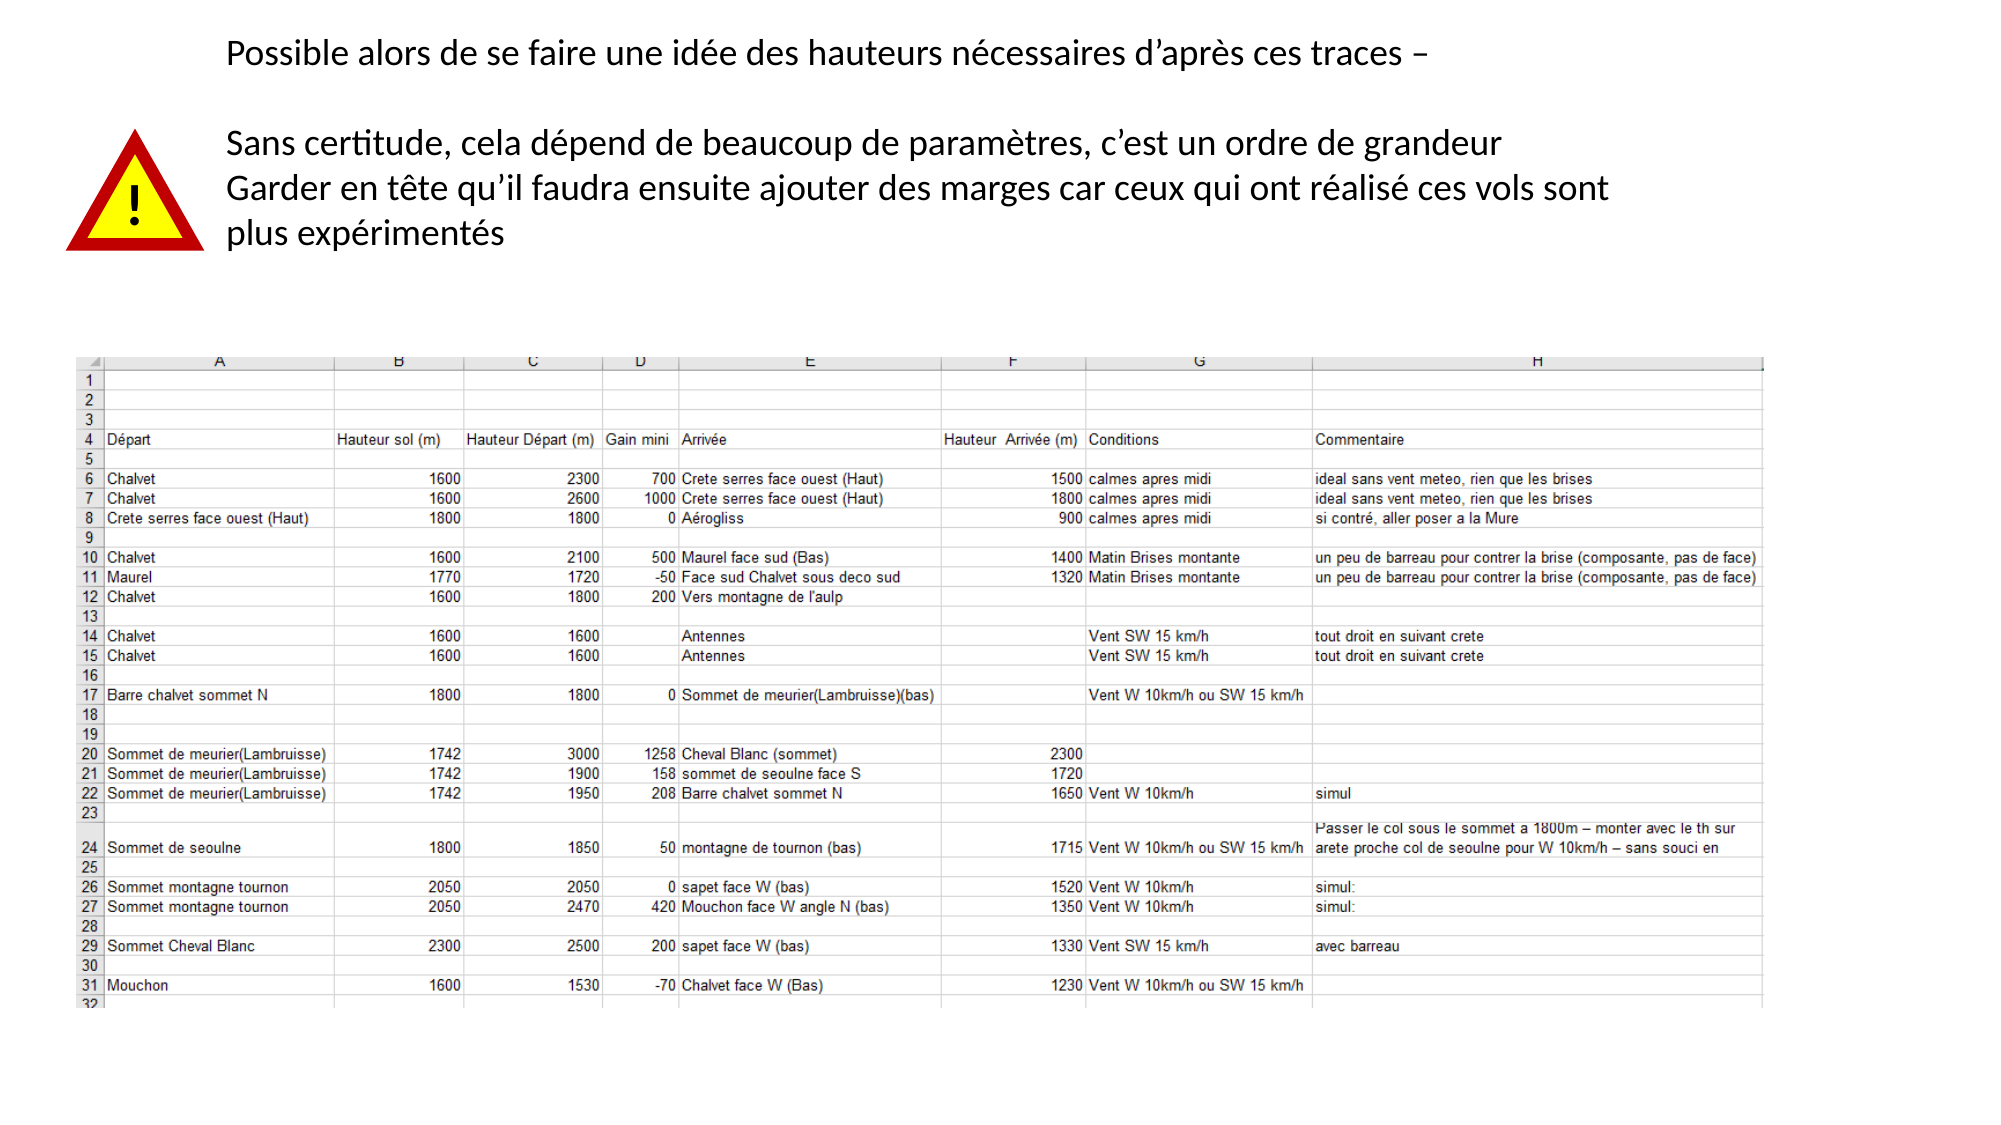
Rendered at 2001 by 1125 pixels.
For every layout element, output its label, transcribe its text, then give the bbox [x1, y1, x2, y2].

text_box Possible alors de se faire une idée des hauteurs nécessaires d’après ces traces – Sans certitude, cela dépend de beaucoup de paramètres, c’est un ordre de grandeur Garder en tête qu’il faudra ensuite ajouter des marges car ceux qui ont réalisé ces vols sont plus expérimentés [211, 20, 1630, 260]
text_box ! [74, 139, 196, 246]
picture [76, 357, 1764, 1008]
